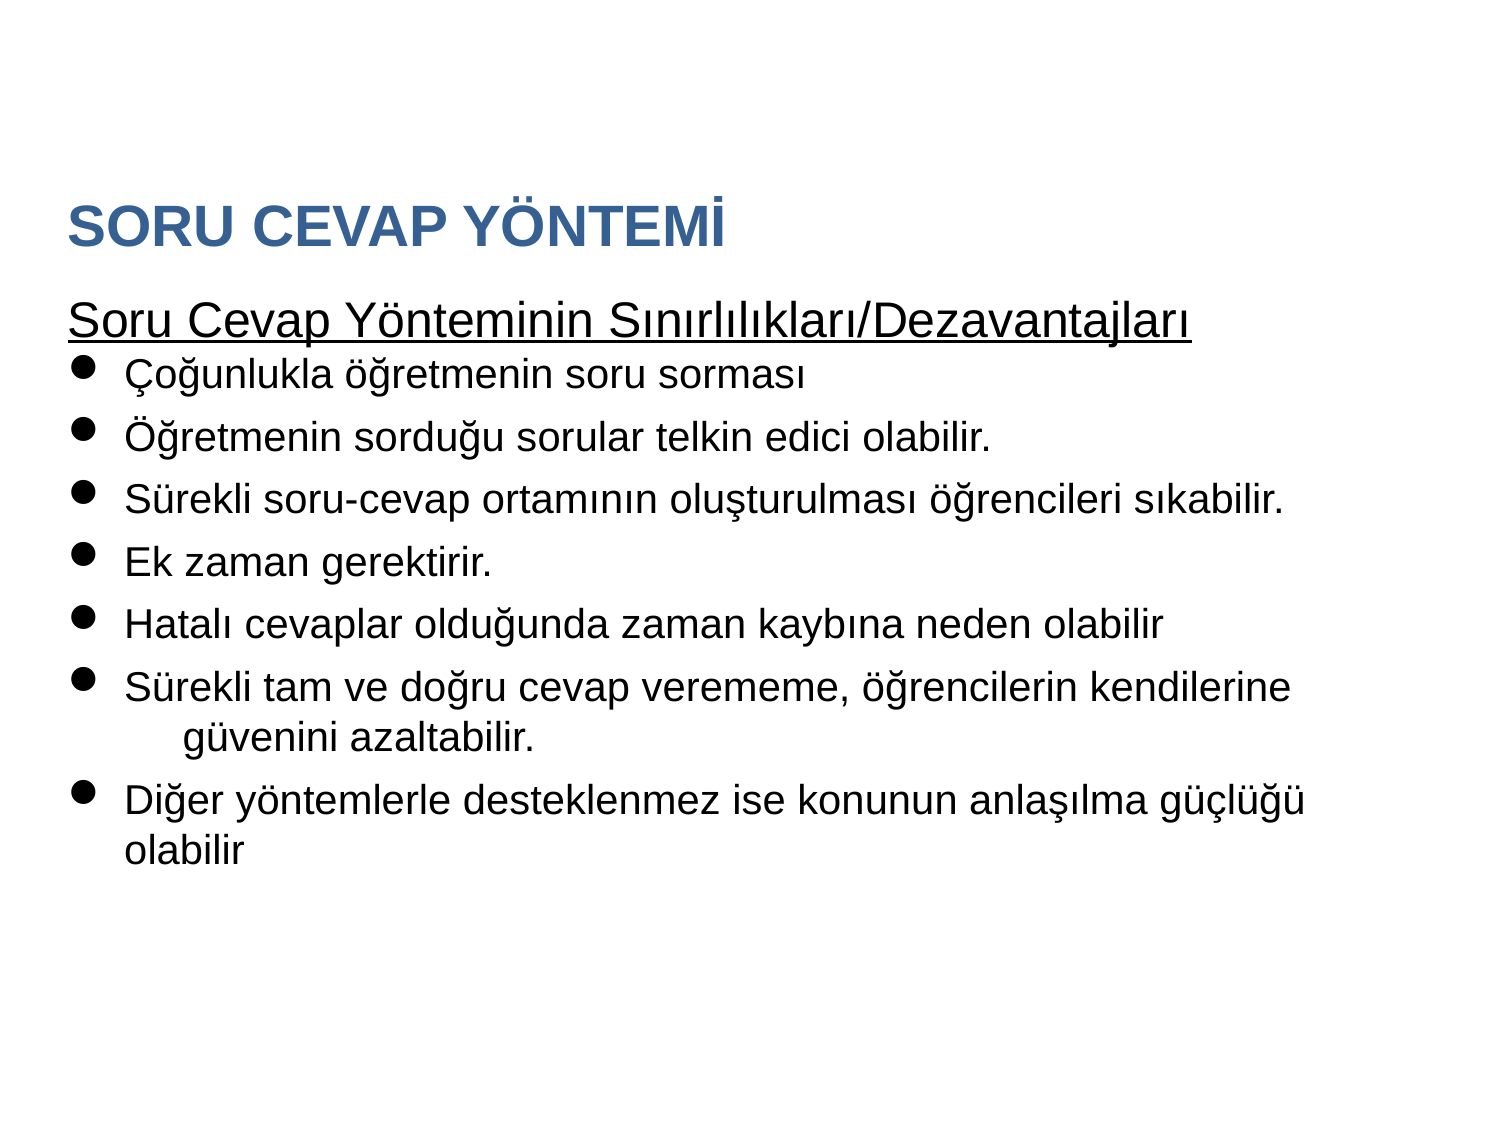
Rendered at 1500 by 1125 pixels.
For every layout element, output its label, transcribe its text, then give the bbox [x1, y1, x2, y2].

text_box SORU CEVAP YÖNTEMİ Soru Cevap Yönteminin Sınırlılıkları/Dezavantajları Çoğunlukla öğretmenin soru sorması Öğretmenin sorduğu sorular telkin edici olabilir. Sürekli soru-cevap ortamının oluşturulması öğrencileri sıkabilir. Ek zaman gerektirir. Hatalı cevaplar olduğunda zaman kaybına neden olabilir Sürekli tam ve doğru cevap verememe, öğrencilerin kendilerine güvenini azaltabilir. Diğer yöntemlerle desteklenmez ise konunun anlaşılma güçlüğü olabilir [53, 180, 1448, 880]
